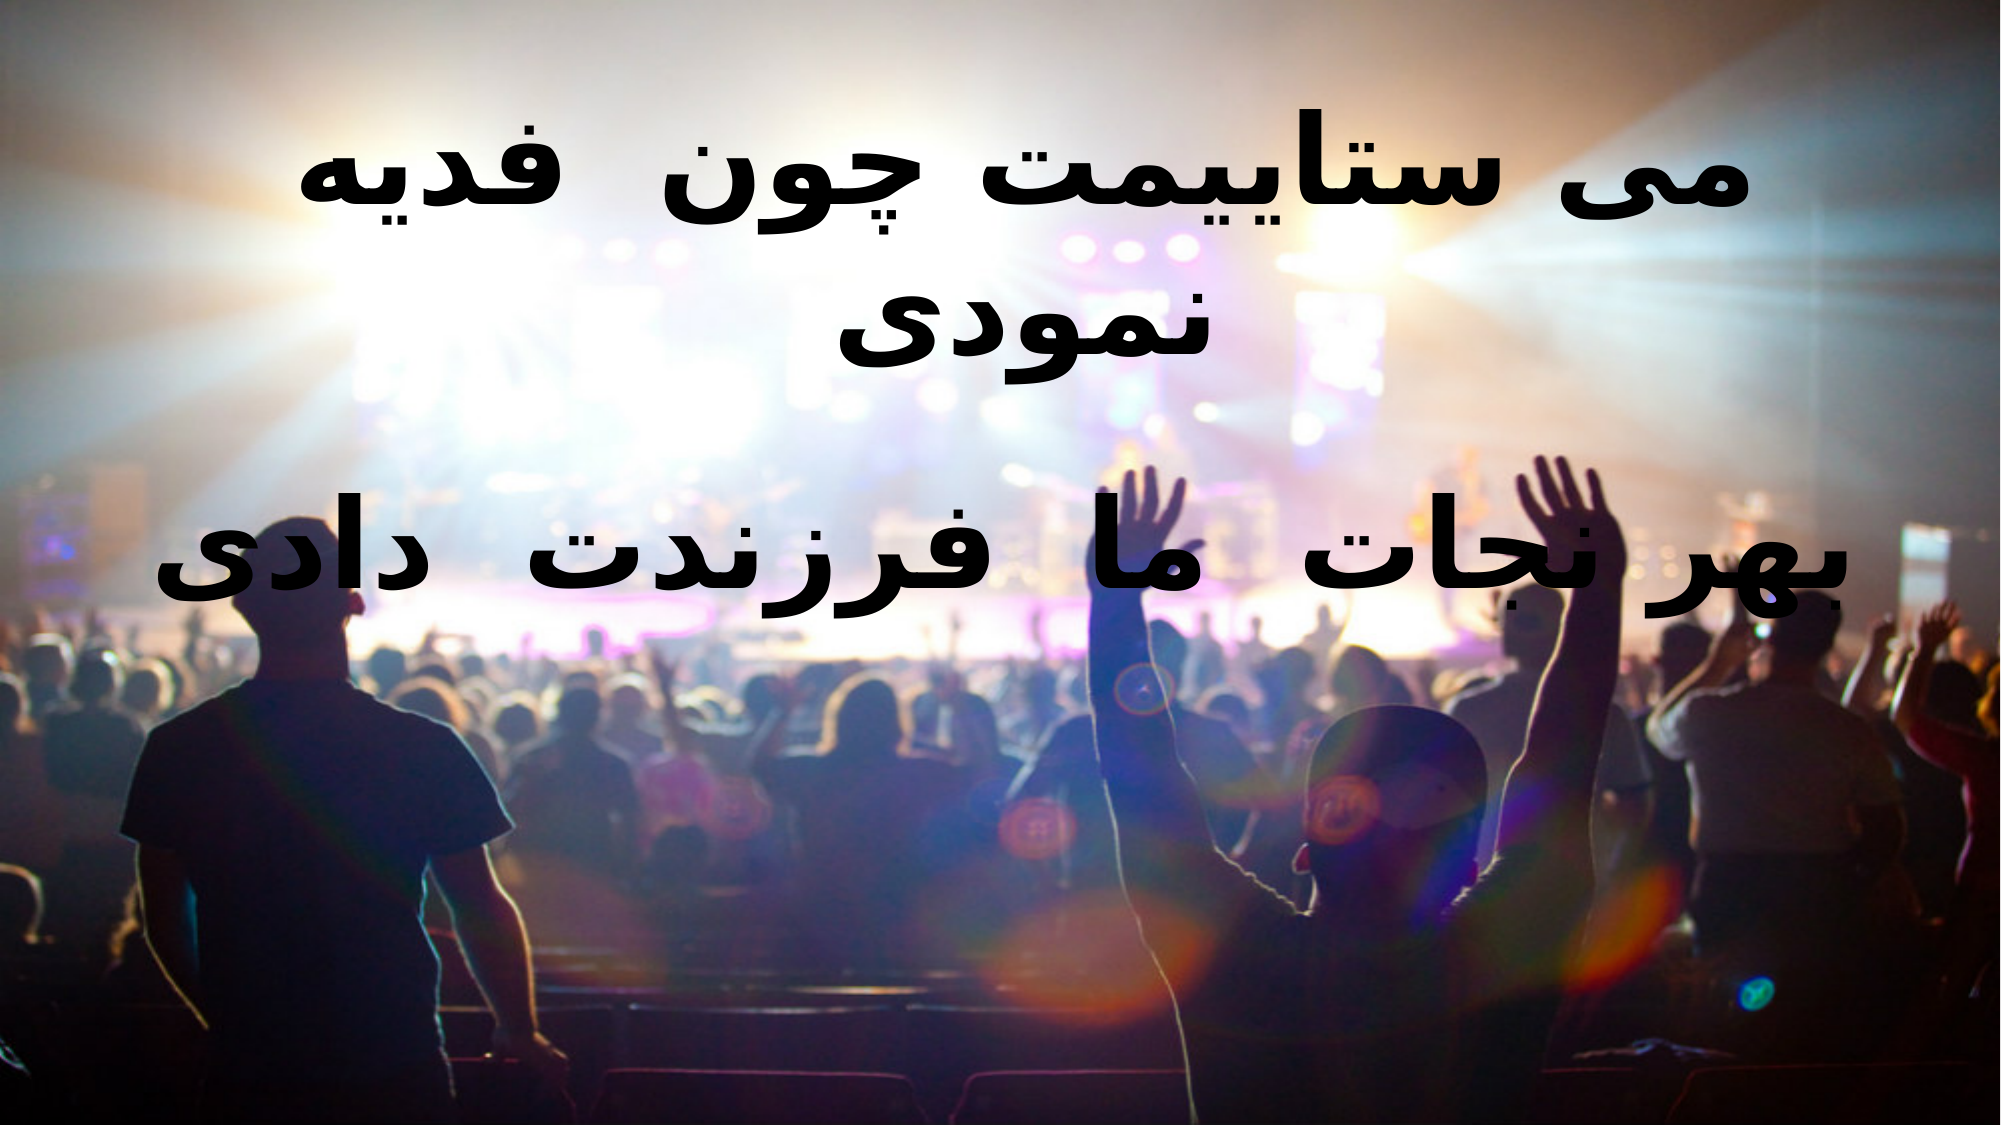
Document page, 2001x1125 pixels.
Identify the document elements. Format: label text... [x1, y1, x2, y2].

picture [0, 0, 2001, 1125]
text_box می ستاییمت چون فدیه نمودی بهر نجات ما فرزندت دادی [20, 15, 1988, 621]
